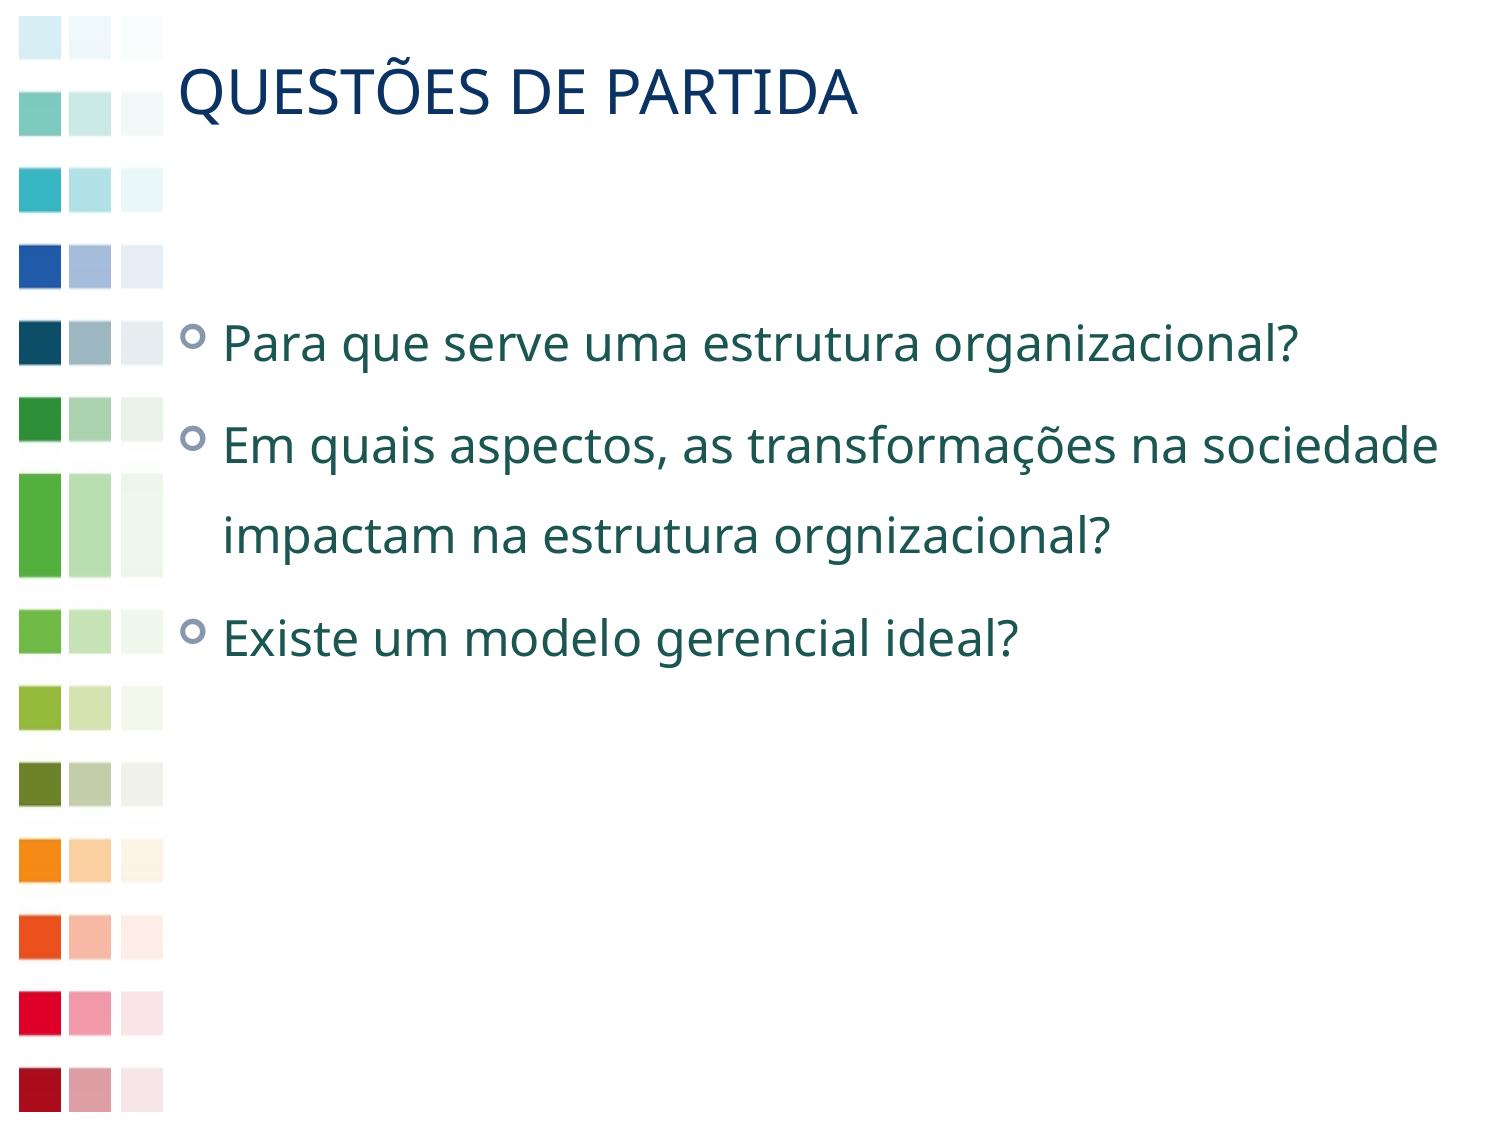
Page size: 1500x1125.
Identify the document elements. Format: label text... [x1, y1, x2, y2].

picture [19, 16, 61, 1112]
title Questões de partida [162, 45, 1466, 183]
list Para que serve uma estrutura organizacional? Em quais aspectos, as transformações na sociedade impactam na estrutura orgnizacional? Existe um modelo gerencial ideal? [162, 201, 1466, 1001]
